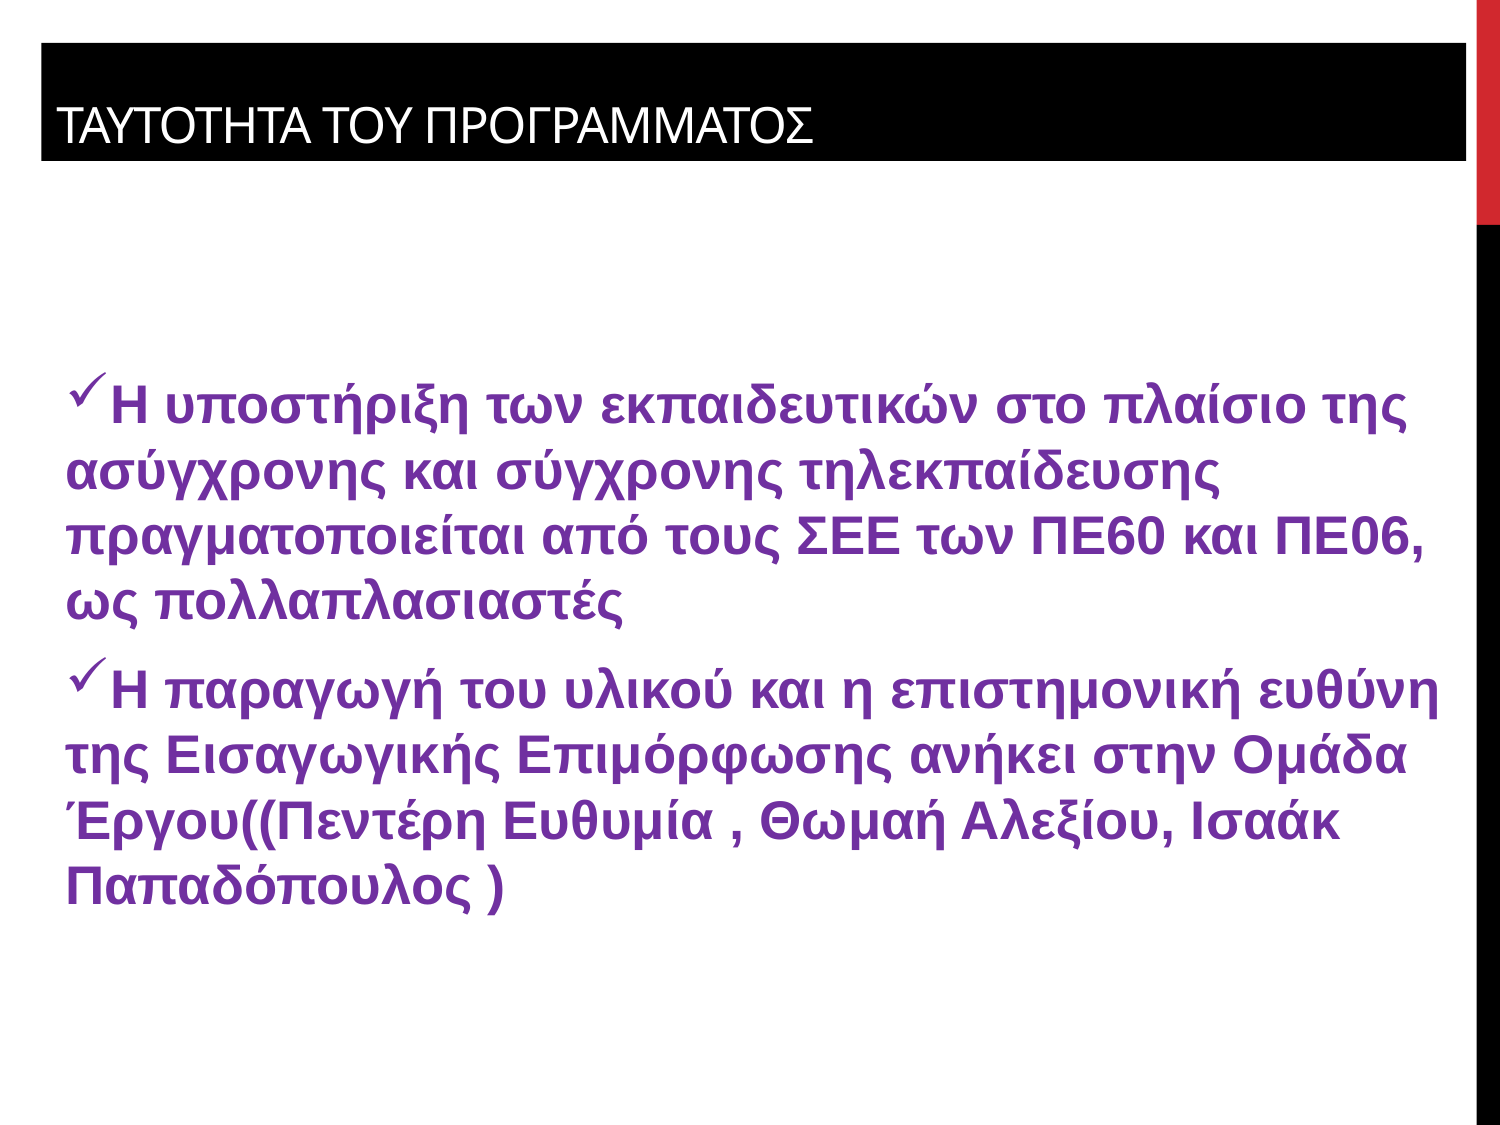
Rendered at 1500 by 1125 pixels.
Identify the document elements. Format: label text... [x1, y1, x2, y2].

list Η υποστήριξη των εκπαιδευτικών στο πλαίσιο της ασύγχρονης και σύγχρονης τηλεκπαίδευσης πραγματοποιείται από τους ΣΕΕ των ΠΕ60 και ΠΕ06, ως πολλαπλασιαστές Η παραγωγή του υλικού και η επιστημονική ευθύνη της Εισαγωγικής Επιμόρφωσης ανήκει στην Ομάδα Έργου((Πεντέρη Ευθυμία , Θωμαή Αλεξίου, Ισαάκ Παπαδόπουλος ) [50, 361, 1475, 998]
title ΤΑΥΤΟΤΗΤΑ ΤΟΥ ΠΡΟΓΡΑΜΜΑΤΟΣ [41, 42, 1467, 161]
